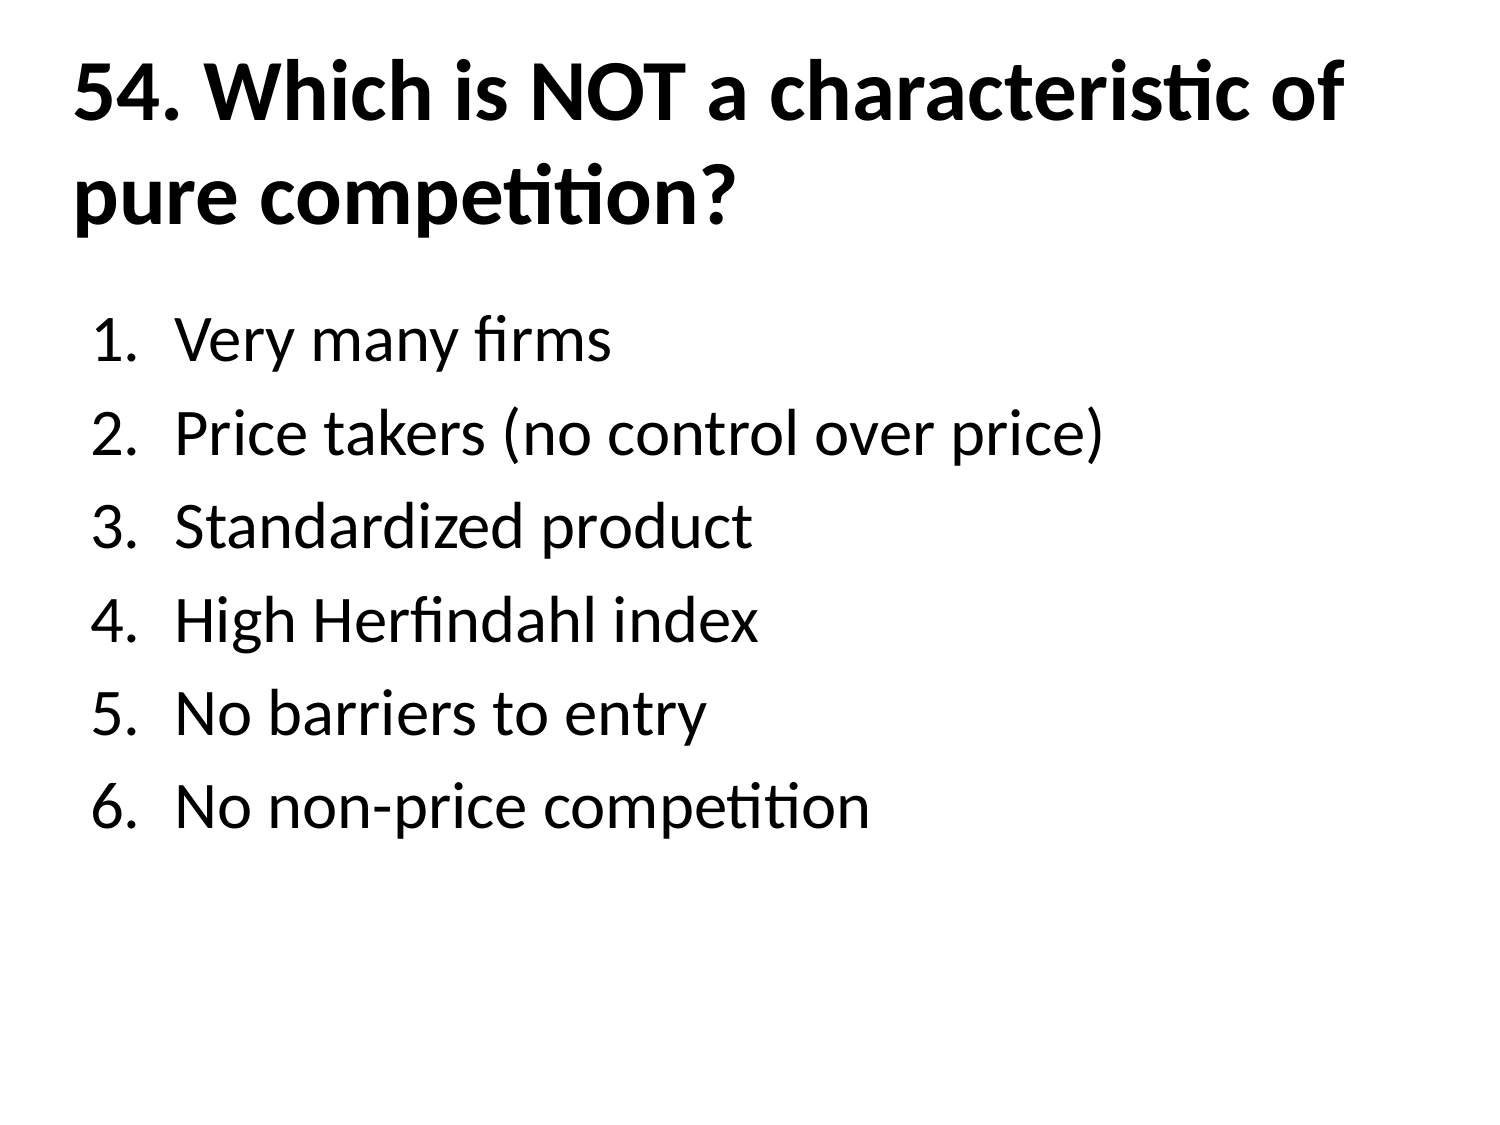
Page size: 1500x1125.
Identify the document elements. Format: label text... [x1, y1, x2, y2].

title 54. Which is NOT a characteristic of pure competition? [57, 24, 1450, 250]
list Very many firms Price takers (no control over price) Standardized product High Herfindahl index No barriers to entry No non-price competition [75, 287, 1175, 1005]
